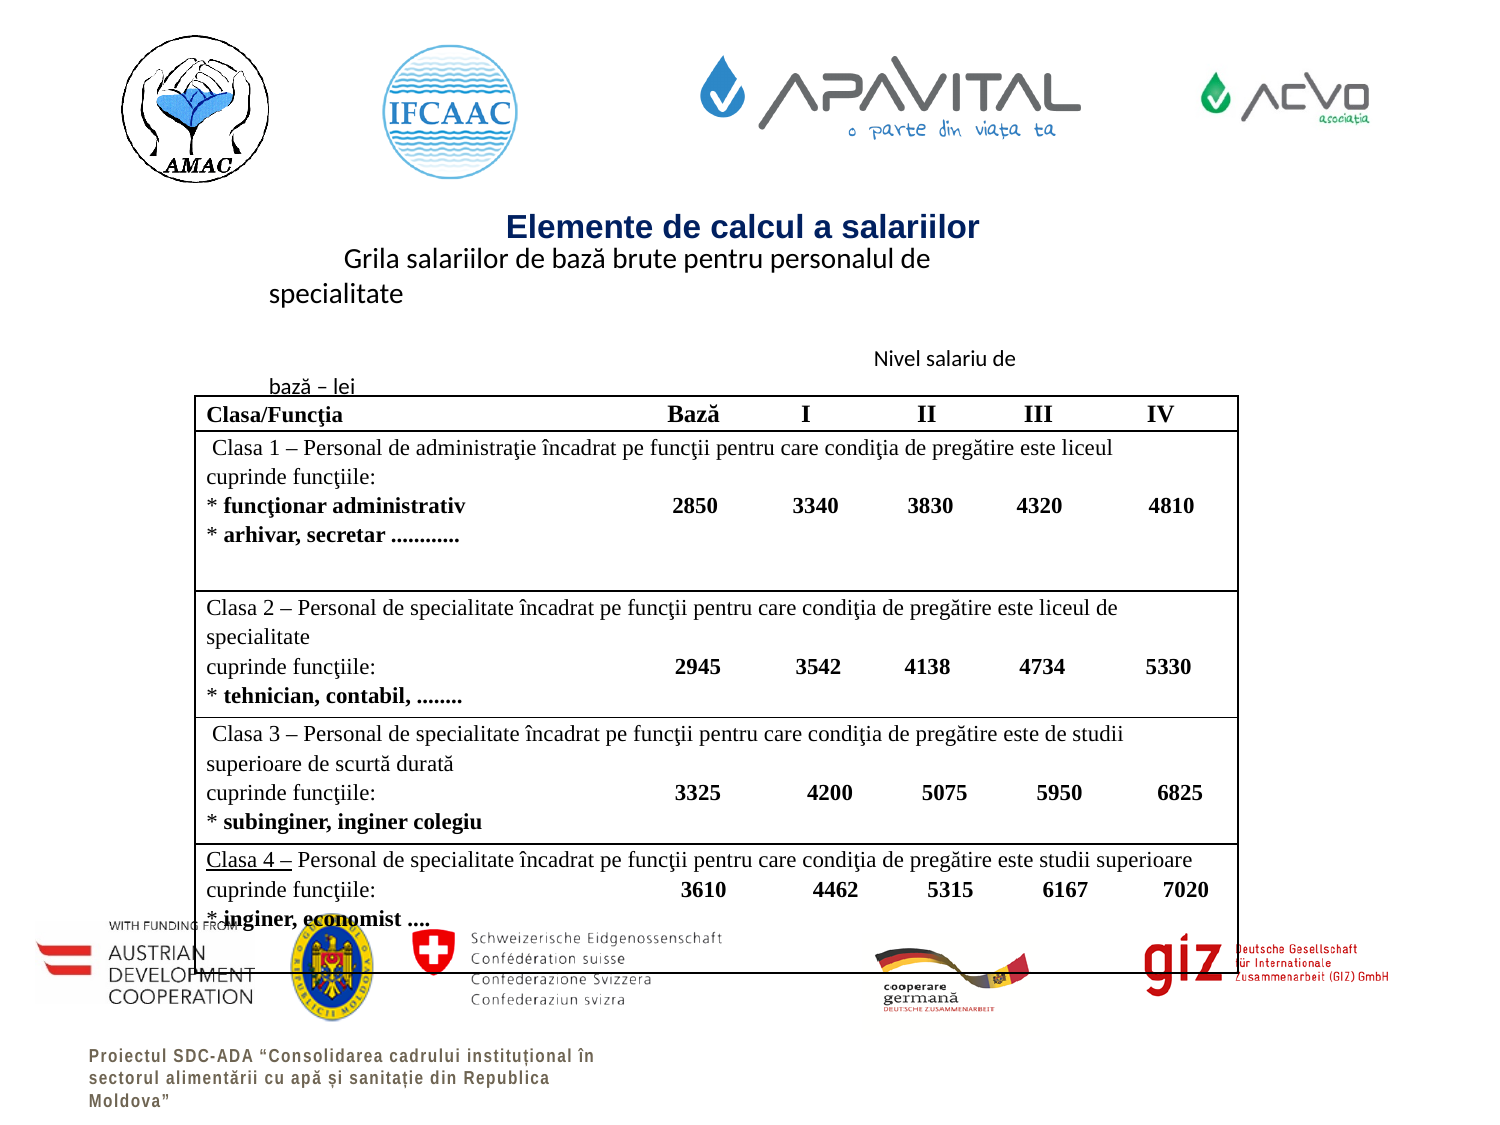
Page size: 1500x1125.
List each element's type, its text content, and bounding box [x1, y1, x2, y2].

footer Proiectul SDC-ADA “Consolidarea cadrului instituțional în sectorul alimentării cu apă și sanitație din Republica Moldova” [73, 1035, 636, 1125]
picture [121, 35, 269, 184]
slide_number [111, 1079, 325, 1121]
picture [1134, 927, 1401, 1008]
picture [862, 933, 1040, 1037]
table_cell Clasa 3 – Personal de specialitate încadrat pe funcţii pentru care condiţia de pregătire este de studii superioare de scurtă durată cuprinde funcţiile: 3325 4200 5075 5950 6825 * subinginer, inginer colegiu [196, 718, 1237, 843]
picture [374, 35, 526, 187]
table_header Clasa/Funcţia Bază I II III IV [196, 397, 1237, 430]
table_cell Clasa 4 – Personal de specialitate încadrat pe funcţii pentru care condiţia de pregătire este studii superioare cuprinde funcţiile: 3610 4462 5315 6167 7020 * inginer, economist .... [196, 845, 1237, 972]
table_cell Clasa 2 – Personal de specialitate încadrat pe funcţii pentru care condiţia de pregătire este liceul de specialitate cuprinde funcţiile: 2945 3542 4138 4734 5330 * tehnician, contabil, ........ [196, 592, 1237, 717]
text_box Grila salariilor de bază brute pentru personalul de specialitate Nivel salariu de bază – lei [253, 276, 1049, 395]
picture [35, 921, 255, 1004]
title Elemente de calcul a salariilor [22, 197, 1474, 879]
picture [1129, 20, 1441, 176]
table_cell Clasa 1 – Personal de administraţie încadrat pe funcţii pentru care condiţia de pregătire este liceul cuprinde funcţiile: * funcţionar administrativ 2850 3340 3830 4320 4810 * arhivar, secretar ............ [196, 432, 1237, 590]
picture [700, 55, 1081, 141]
picture [288, 912, 376, 1023]
picture [409, 927, 729, 1008]
